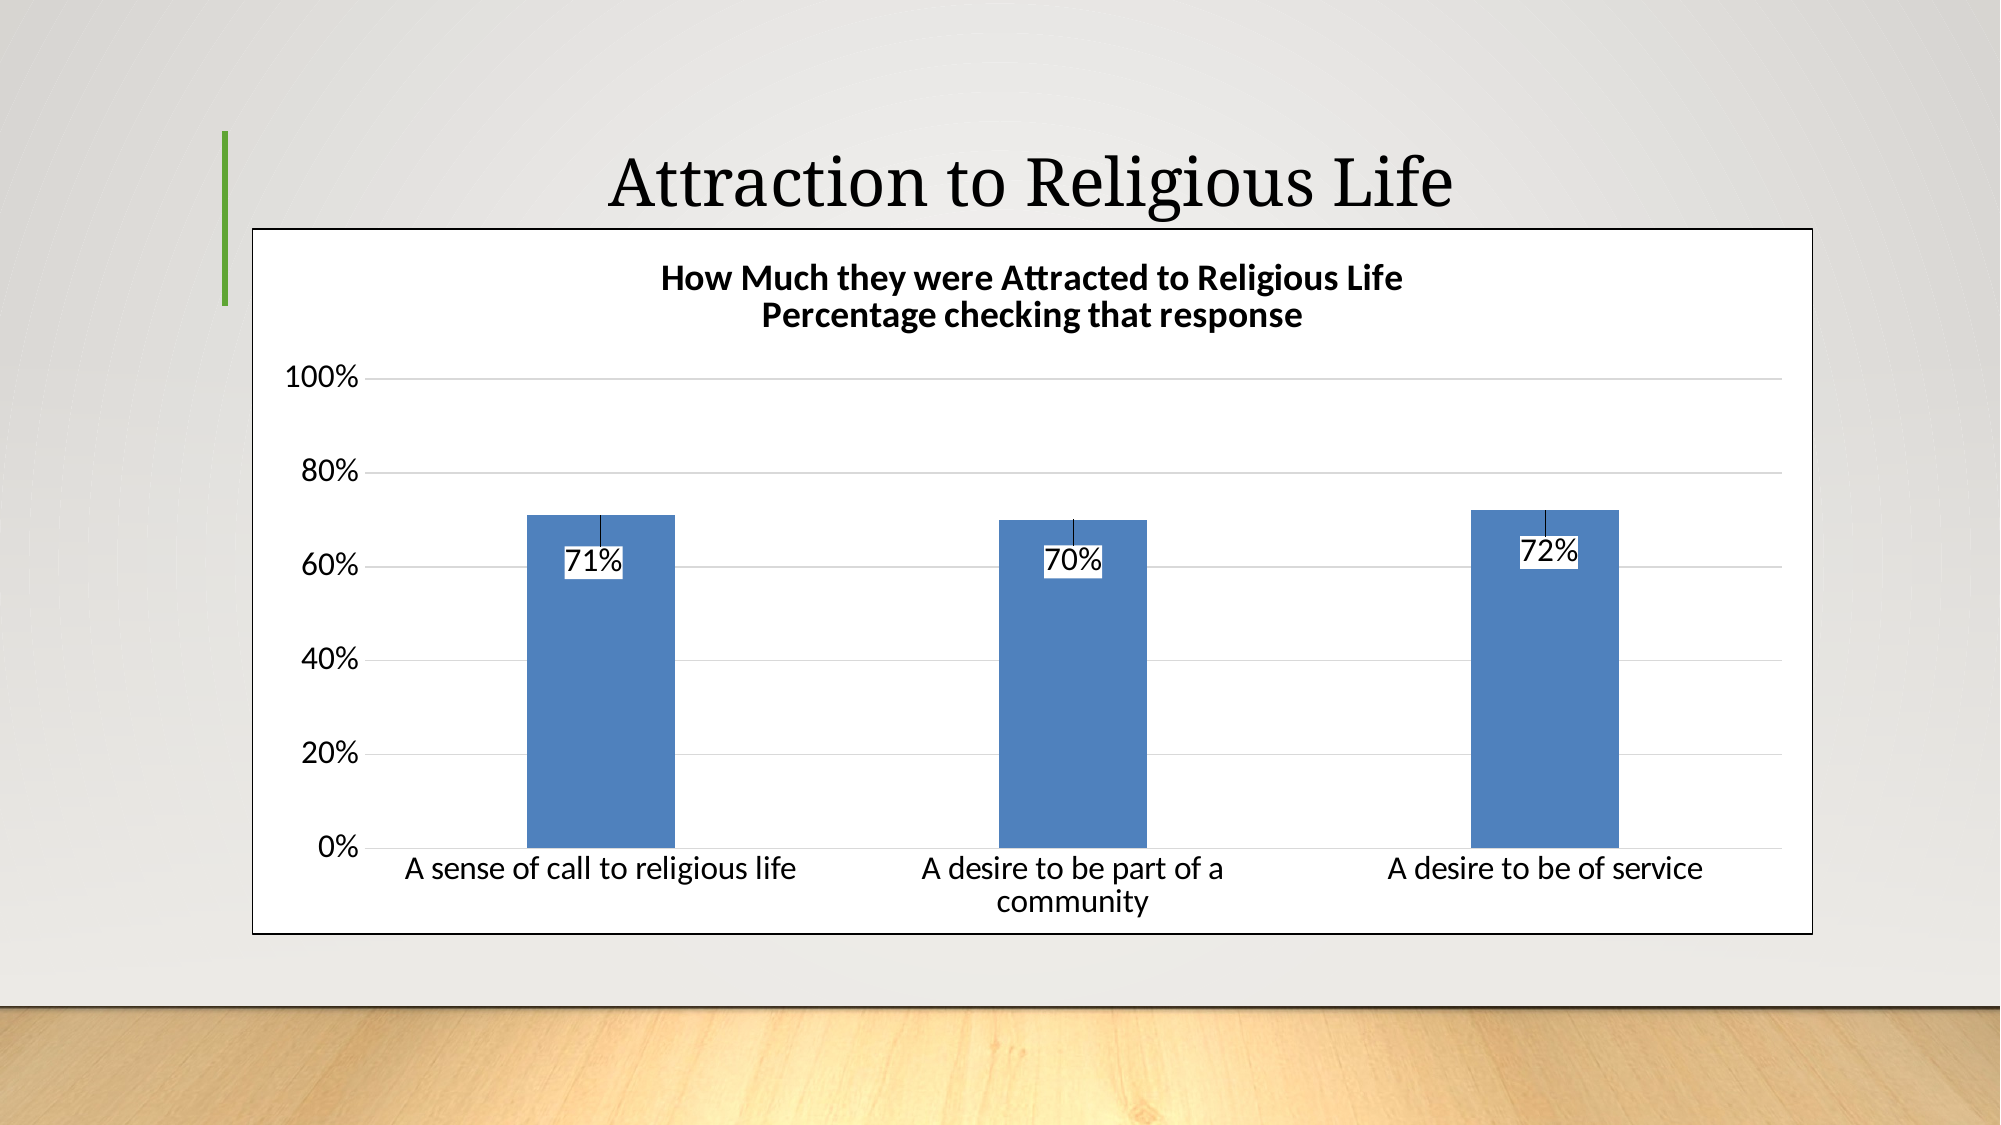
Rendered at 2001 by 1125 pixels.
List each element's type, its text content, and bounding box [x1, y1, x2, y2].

picture [0, 1006, 2000, 1125]
title Attraction to Religious Life [251, 131, 1814, 228]
chart [251, 228, 1814, 936]
